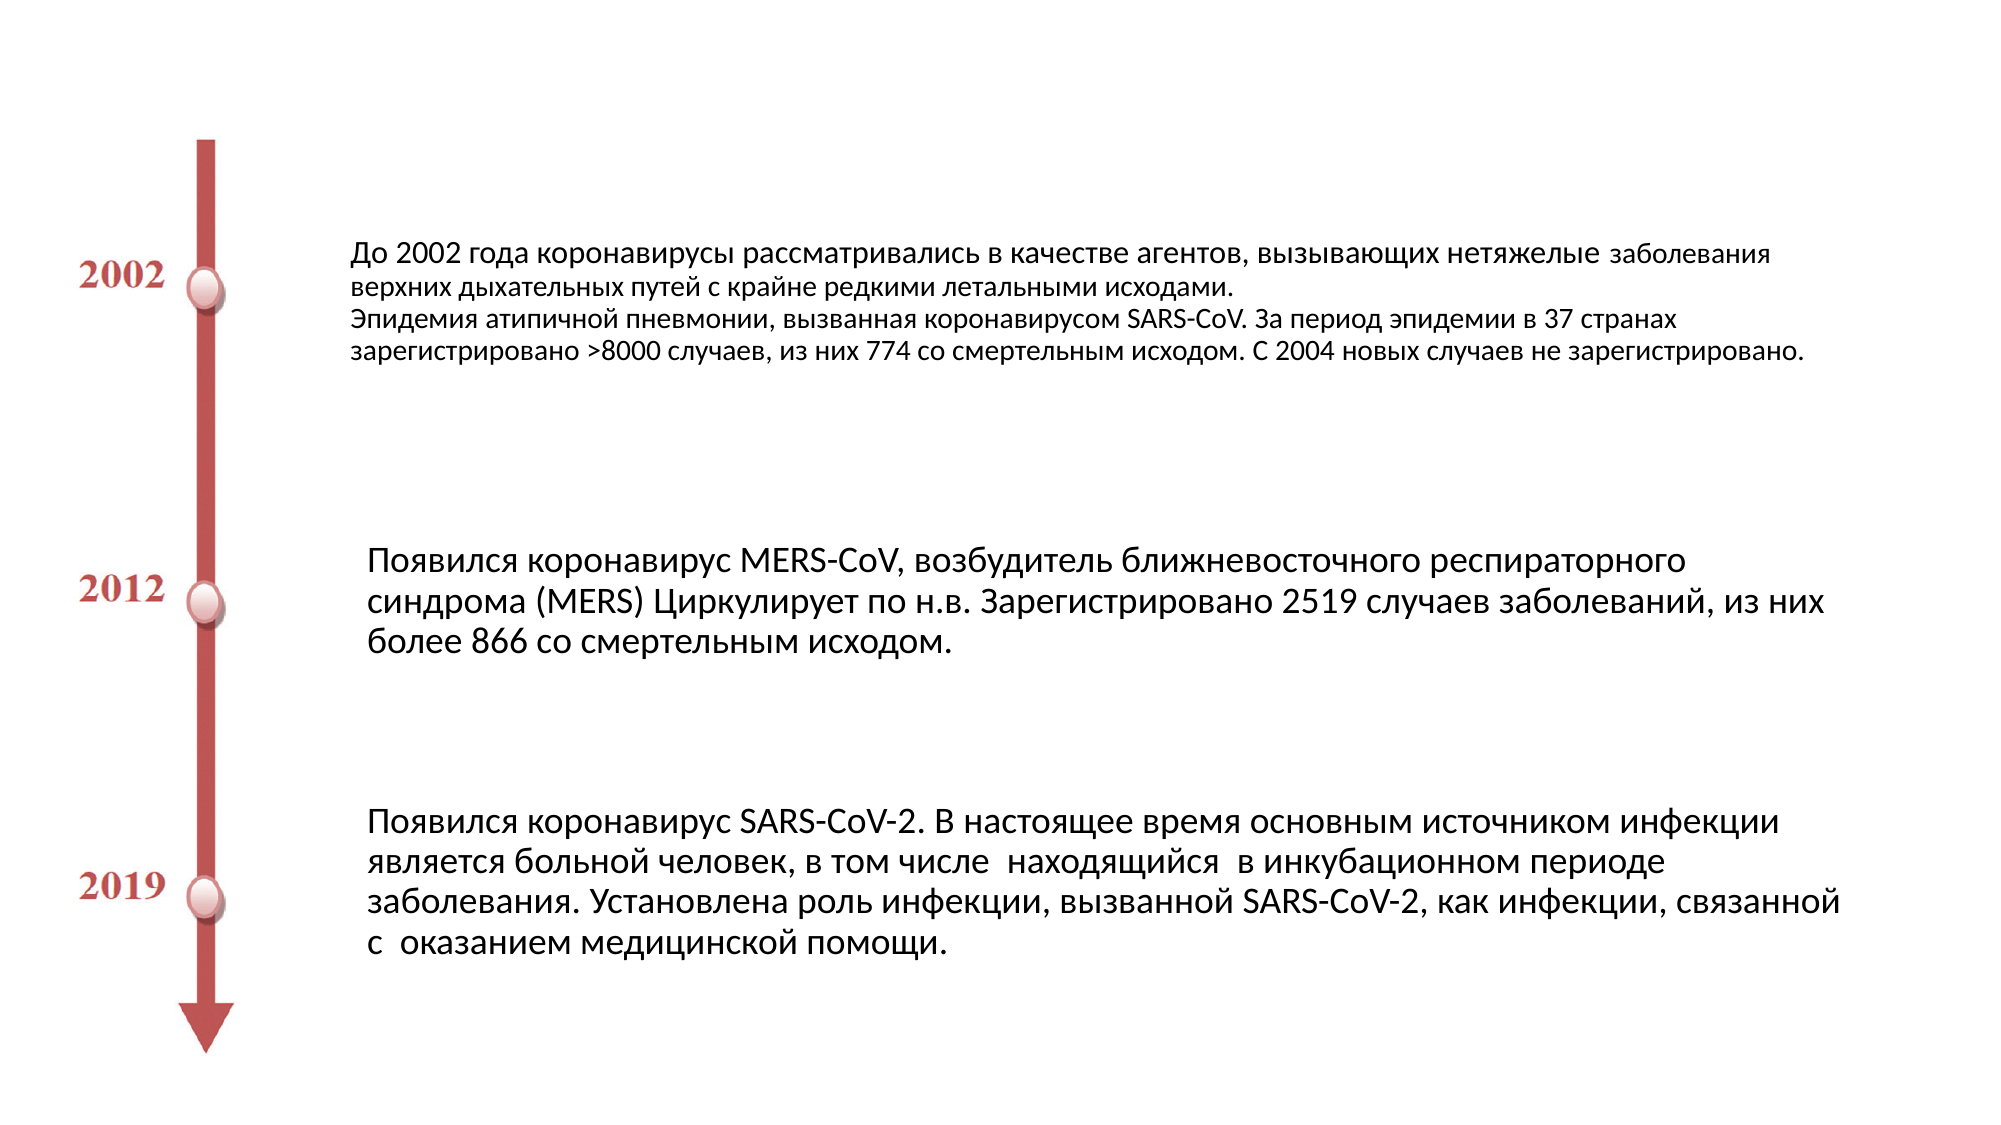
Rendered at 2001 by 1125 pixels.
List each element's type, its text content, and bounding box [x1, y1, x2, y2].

list Появился коронавирус MERS-CoV, возбудитель ближневосточного респираторного синдрома (MERS) Циркулирует по н.в. Зарегистрировано 2519 случаев заболеваний, из них более 866 со смертельным исходом. [352, 532, 1863, 730]
list Появился коронавирус SARS-CoV-2. В настоящее время основным источником инфекции является больной человек, в том числе находящийся в инкубационном периоде заболевания. Установлена роль инфекции, вызванной SARS-CoV-2, как инфекции, связанной с оказанием медицинской помощи. [352, 793, 1880, 963]
title До 2002 года коронавирусы рассматривались в качестве агентов, вызывающих нетяжелые заболевания верхних дыхательных путей с крайне редкими летальными исходами. Эпидемия атипичной пневмонии, вызванная коронавирусом SARS-CoV. За период эпидемии в 37 странах зарегистрировано ˃8000 случаев, из них 774 со смертельным исходом. С 2004 новых случаев не зарегистрировано. [335, 212, 1846, 426]
picture [58, 135, 239, 1067]
